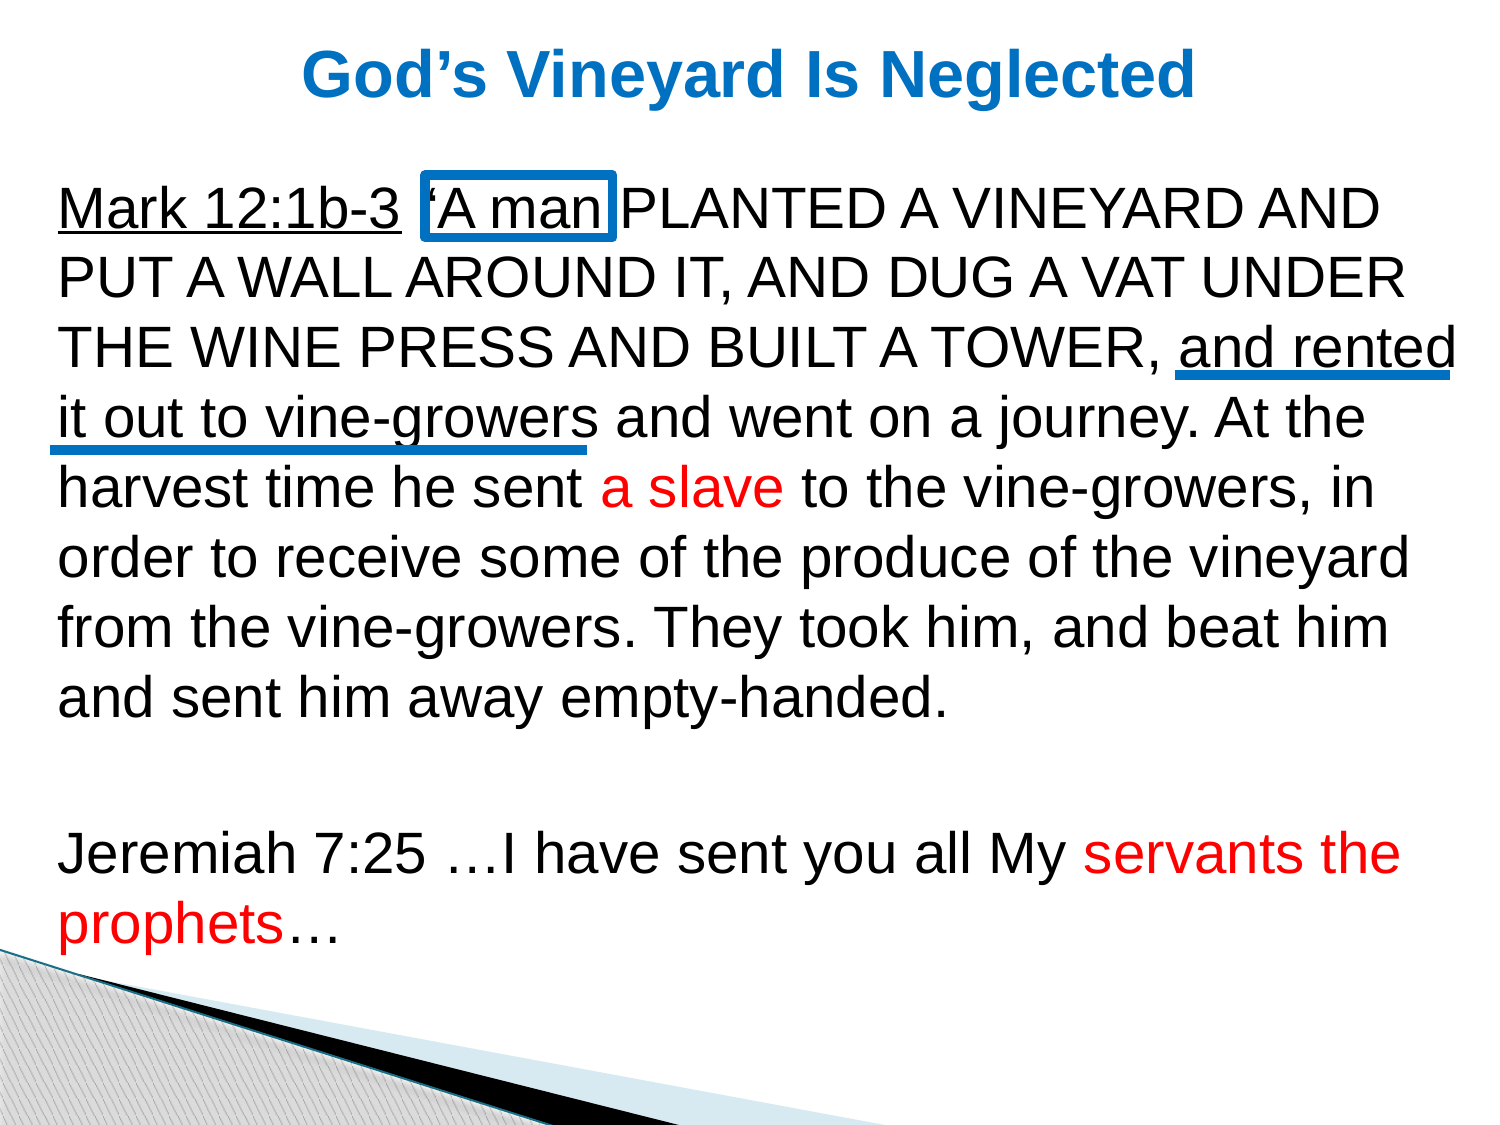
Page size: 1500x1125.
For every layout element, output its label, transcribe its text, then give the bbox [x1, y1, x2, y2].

title God’s Vineyard Is Neglected [75, 12, 1425, 130]
text_box [421, 170, 617, 242]
list Mark 12:1b-3 “A man PLANTED A VINEYARD AND PUT A WALL AROUND IT, AND DUG A VAT UNDER THE WINE PRESS AND BUILT A TOWER, and rented it out to vine-growers and went on a journey. At the harvest time he sent a slave to the vine-growers, in order to receive some of the produce of the vineyard from the vine-growers. They took him, and beat him and sent him away empty-handed. Jeremiah 7:25 …I have sent you all My servants the prophets… [24, 162, 1488, 998]
